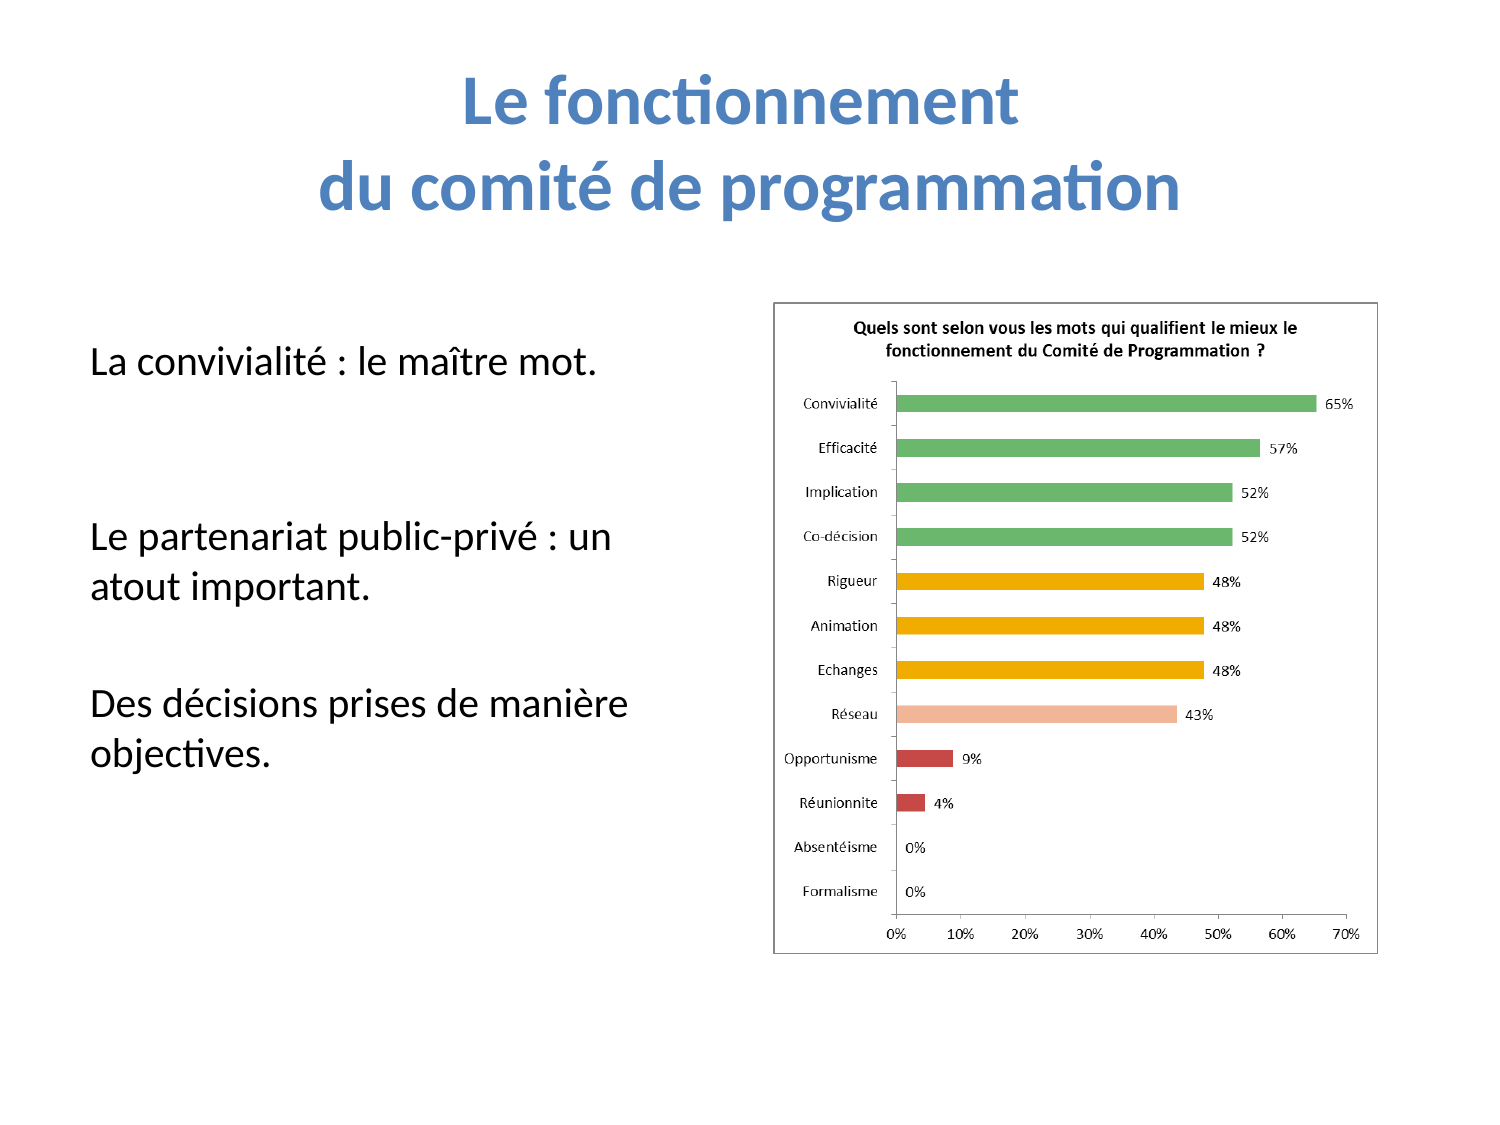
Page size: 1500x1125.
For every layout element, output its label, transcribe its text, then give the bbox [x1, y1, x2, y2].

list La convivialité : le maître mot. Le partenariat public-privé : un atout important. Des décisions prises de manière objectives. [75, 326, 727, 1005]
title Le fonctionnement du comité de programmation [75, 45, 1425, 233]
picture [773, 302, 1379, 955]
